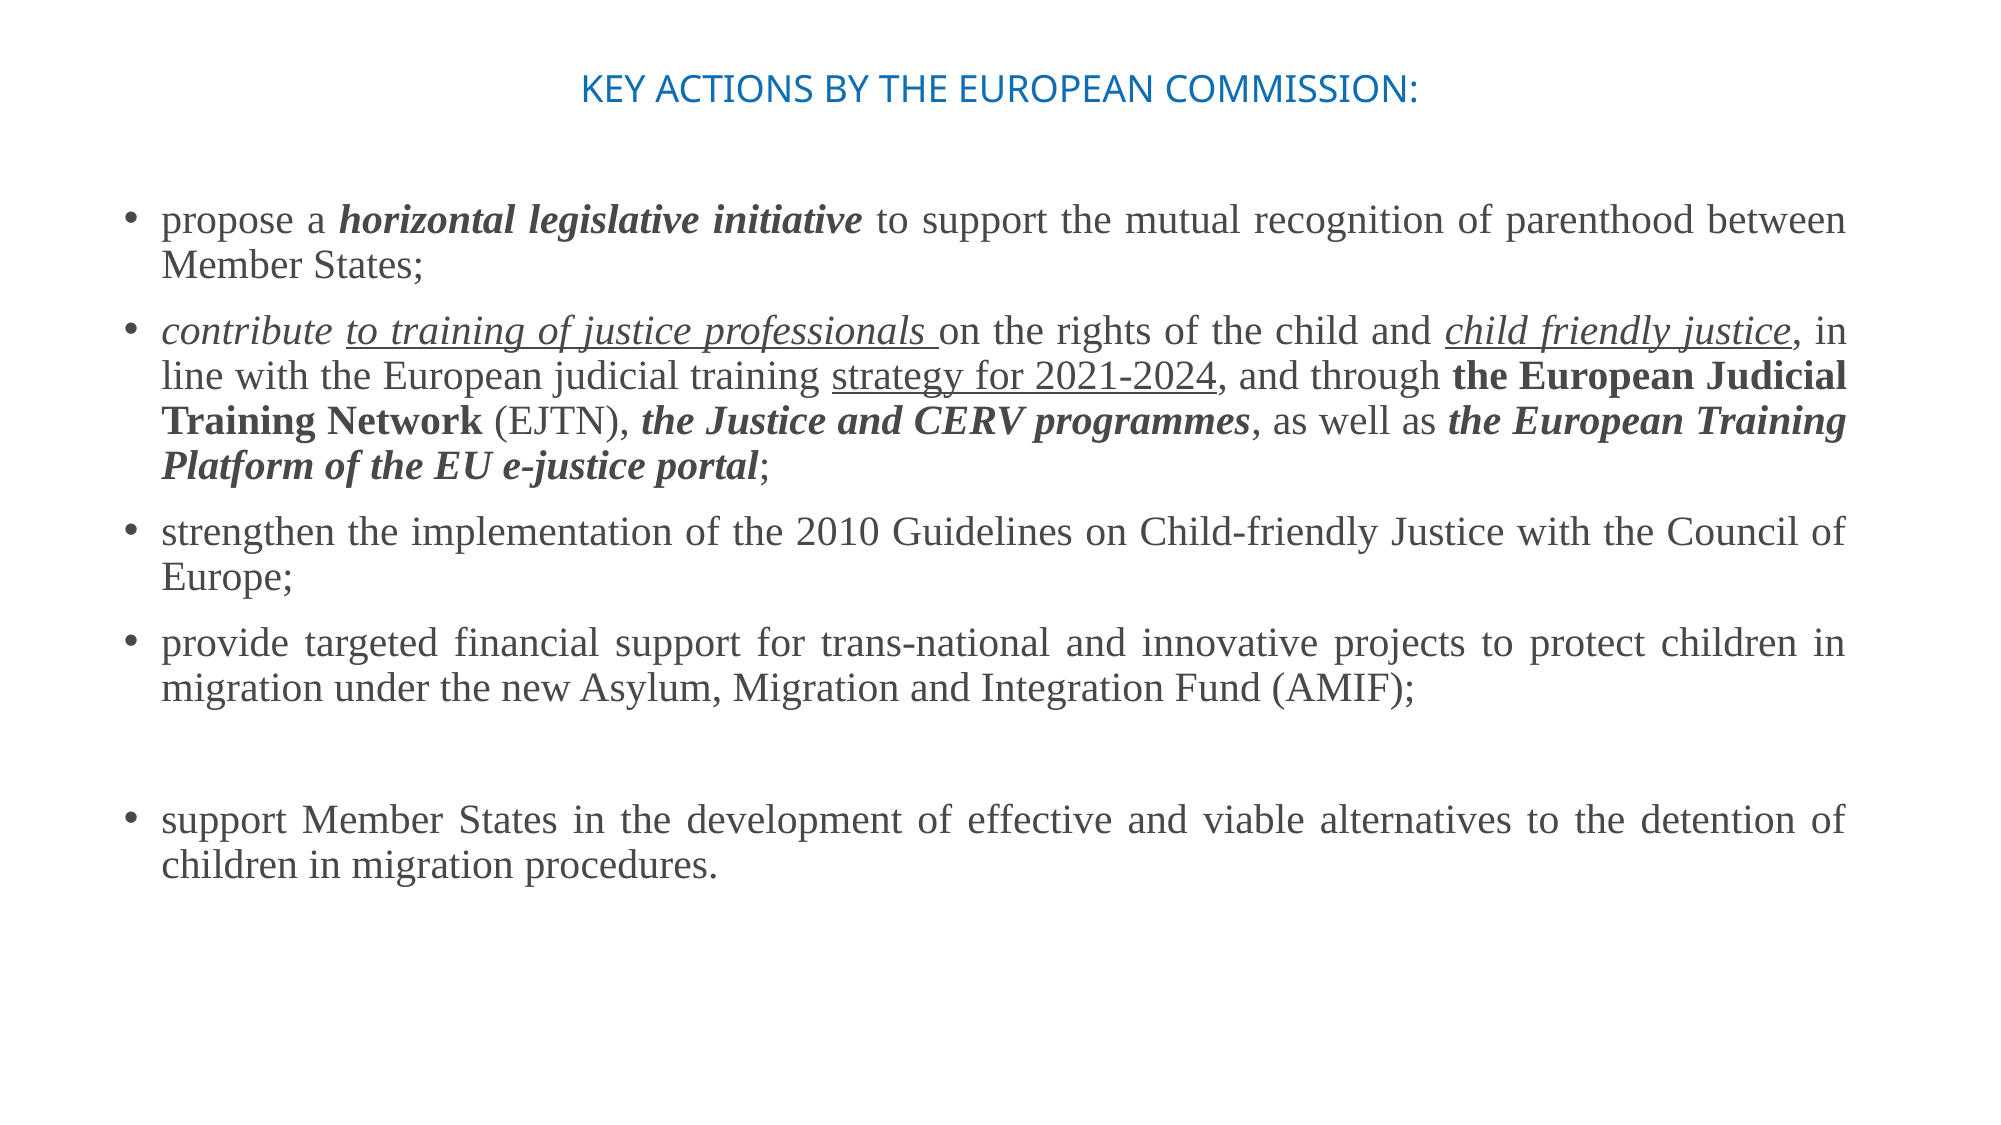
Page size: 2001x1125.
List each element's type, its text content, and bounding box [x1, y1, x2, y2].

list propose a horizontal legislative initiative to support the mutual recognition of parenthood between Member States; contribute to training of justice professionals on the rights of the child and child friendly justice, in line with the European judicial training strategy for 2021-2024, and through the European Judicial Training Network (EJTN), the Justice and CERV programmes, as well as the European Training Platform of the EU e-justice portal; strengthen the implementation of the 2010 Guidelines on Child-friendly Justice with the Council of Europe; provide targeted financial support for trans-national and innovative projects to protect children in migration under the new Asylum, Migration and Integration Fund (AMIF); support Member States in the development of effective and viable alternatives to the detention of children in migration procedures. [108, 189, 1863, 1014]
title KEY ACTIONS BY THE EUROPEAN COMMISSION: [137, 59, 1863, 166]
